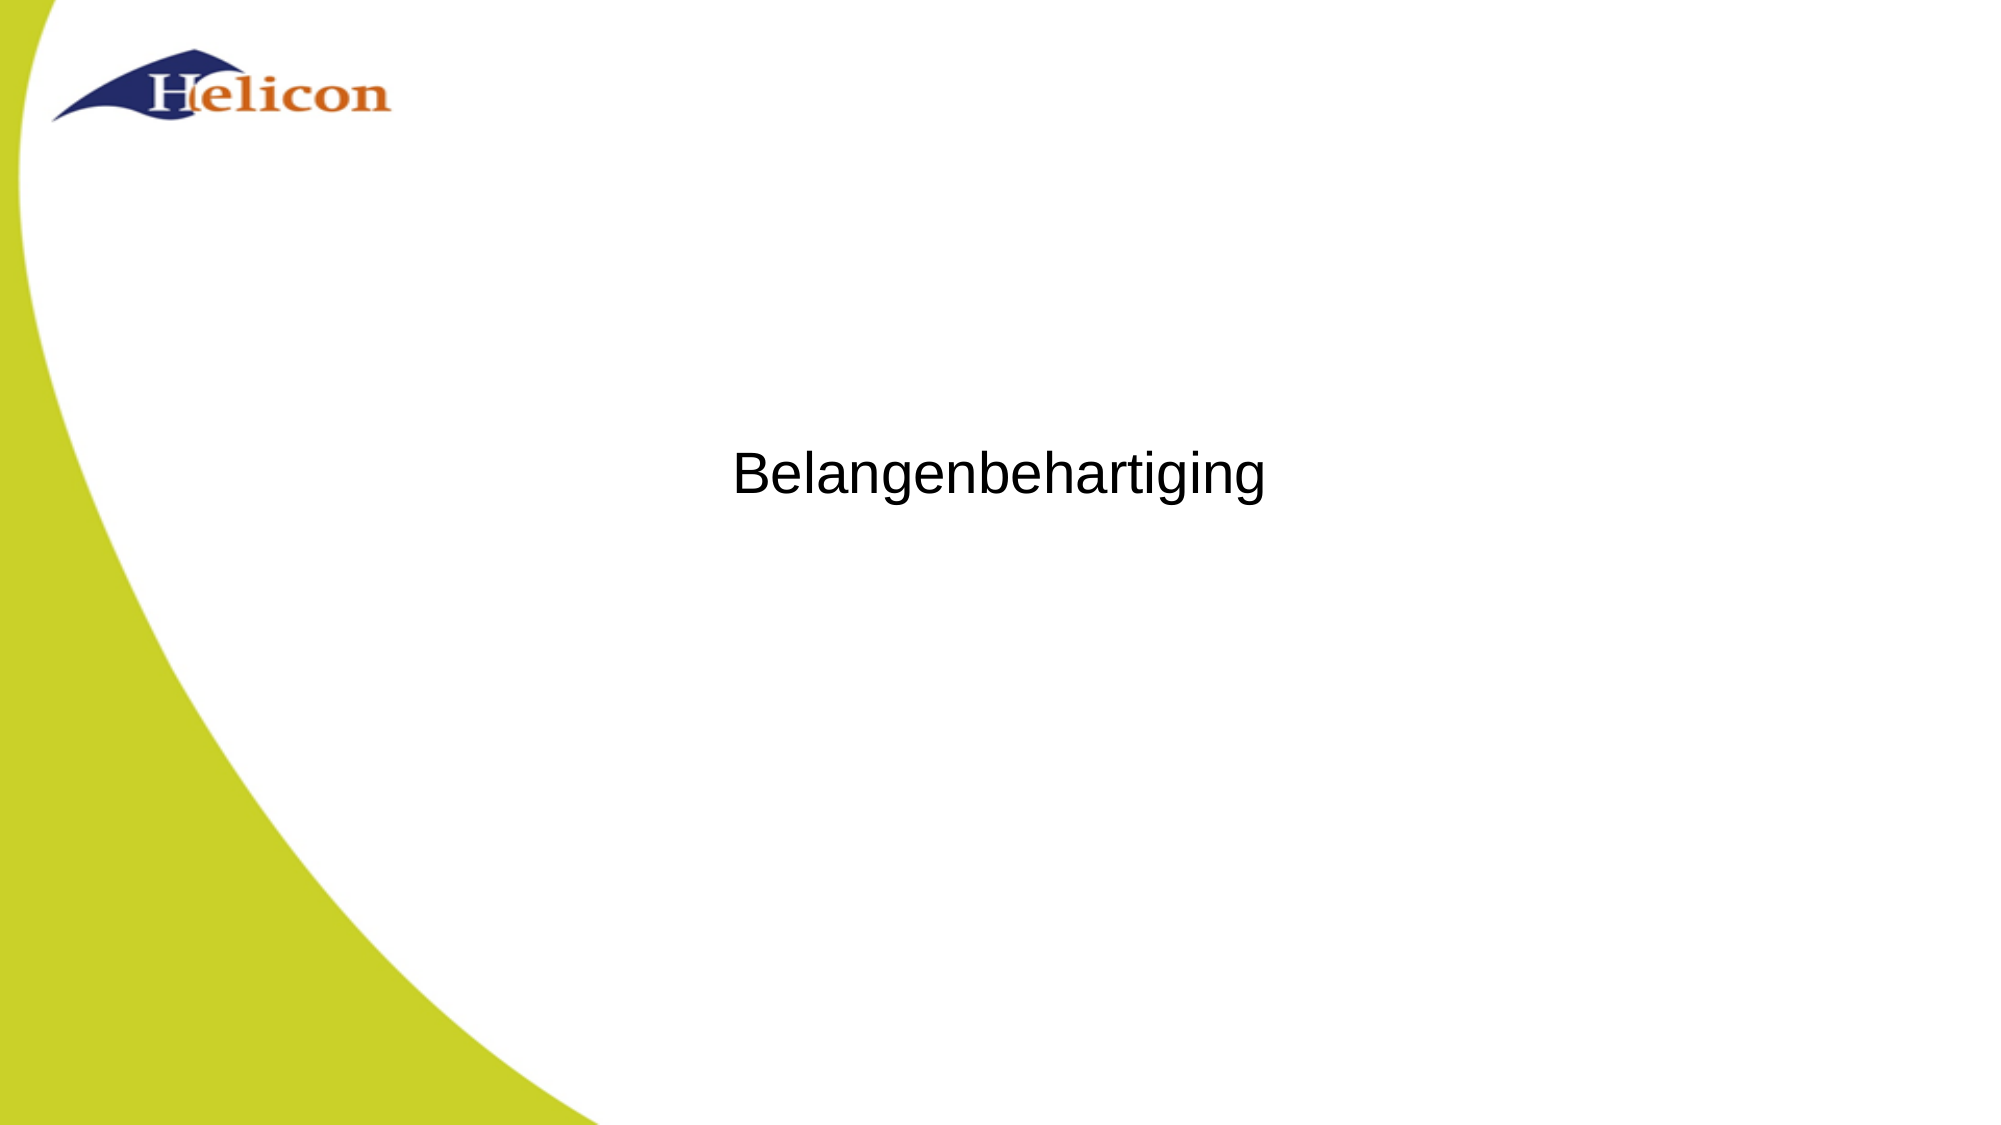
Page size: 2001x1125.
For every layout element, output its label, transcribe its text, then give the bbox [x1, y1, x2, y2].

picture [0, 0, 2000, 1125]
title Belangenbehartiging [150, 349, 1850, 591]
subtitle [300, 637, 1700, 925]
